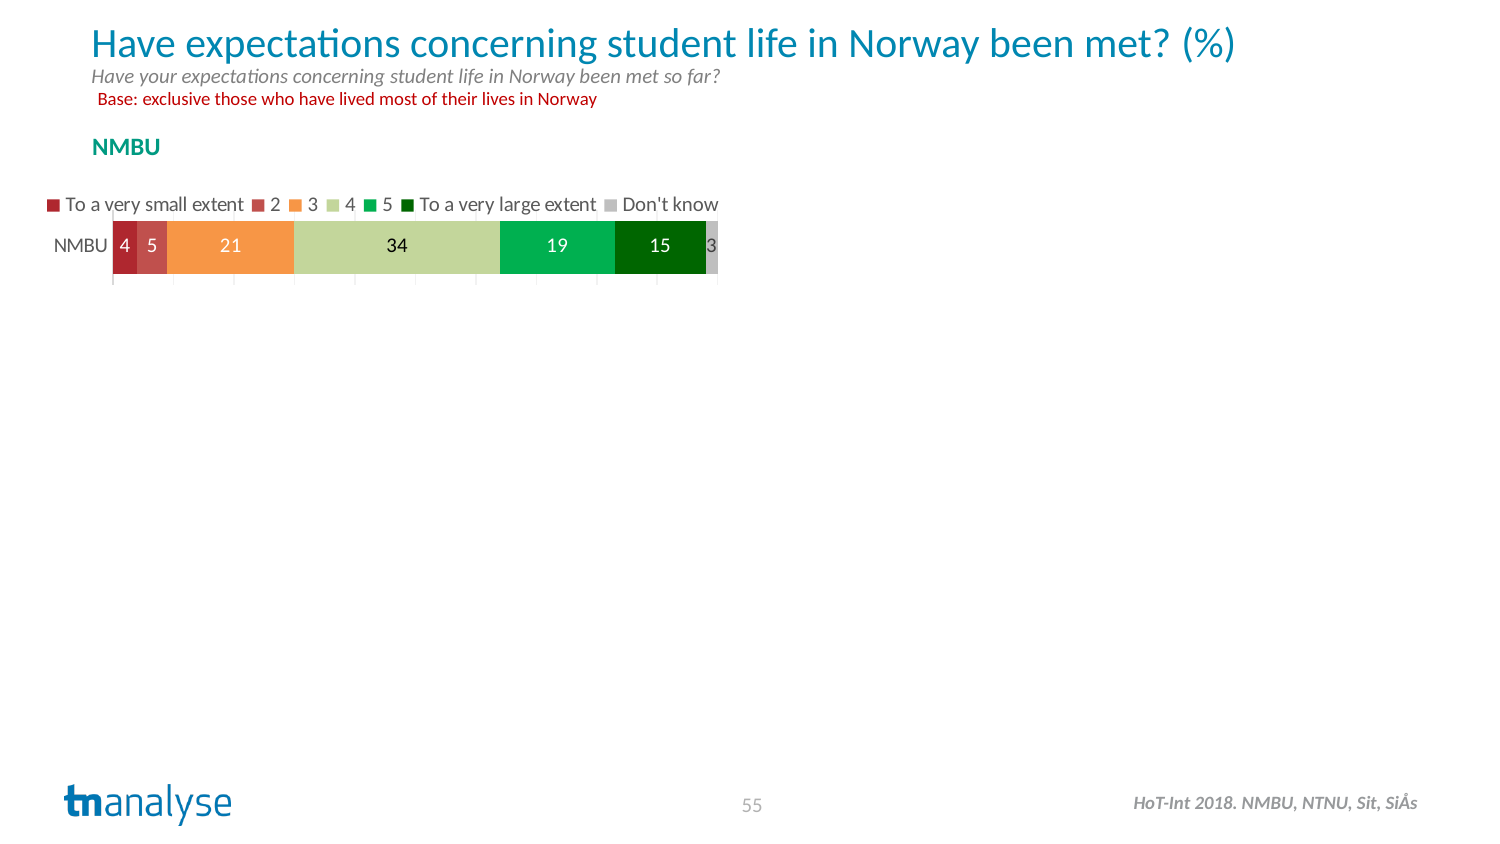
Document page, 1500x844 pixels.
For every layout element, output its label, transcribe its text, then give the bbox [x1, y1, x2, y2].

slide_number 55 [577, 782, 928, 827]
text_box NMBU [77, 123, 176, 169]
text_box Have your expectations concerning student life in Norway been met so far? [76, 55, 782, 96]
chart [29, 180, 727, 292]
picture [64, 784, 71, 795]
picture [64, 784, 231, 826]
picture [218, 798, 228, 804]
picture [218, 807, 231, 813]
title Have expectations concerning student life in Norway been met? (%) [76, 8, 1471, 92]
text_box Base: exclusive those who have lived most of their lives in Norway [82, 79, 612, 117]
